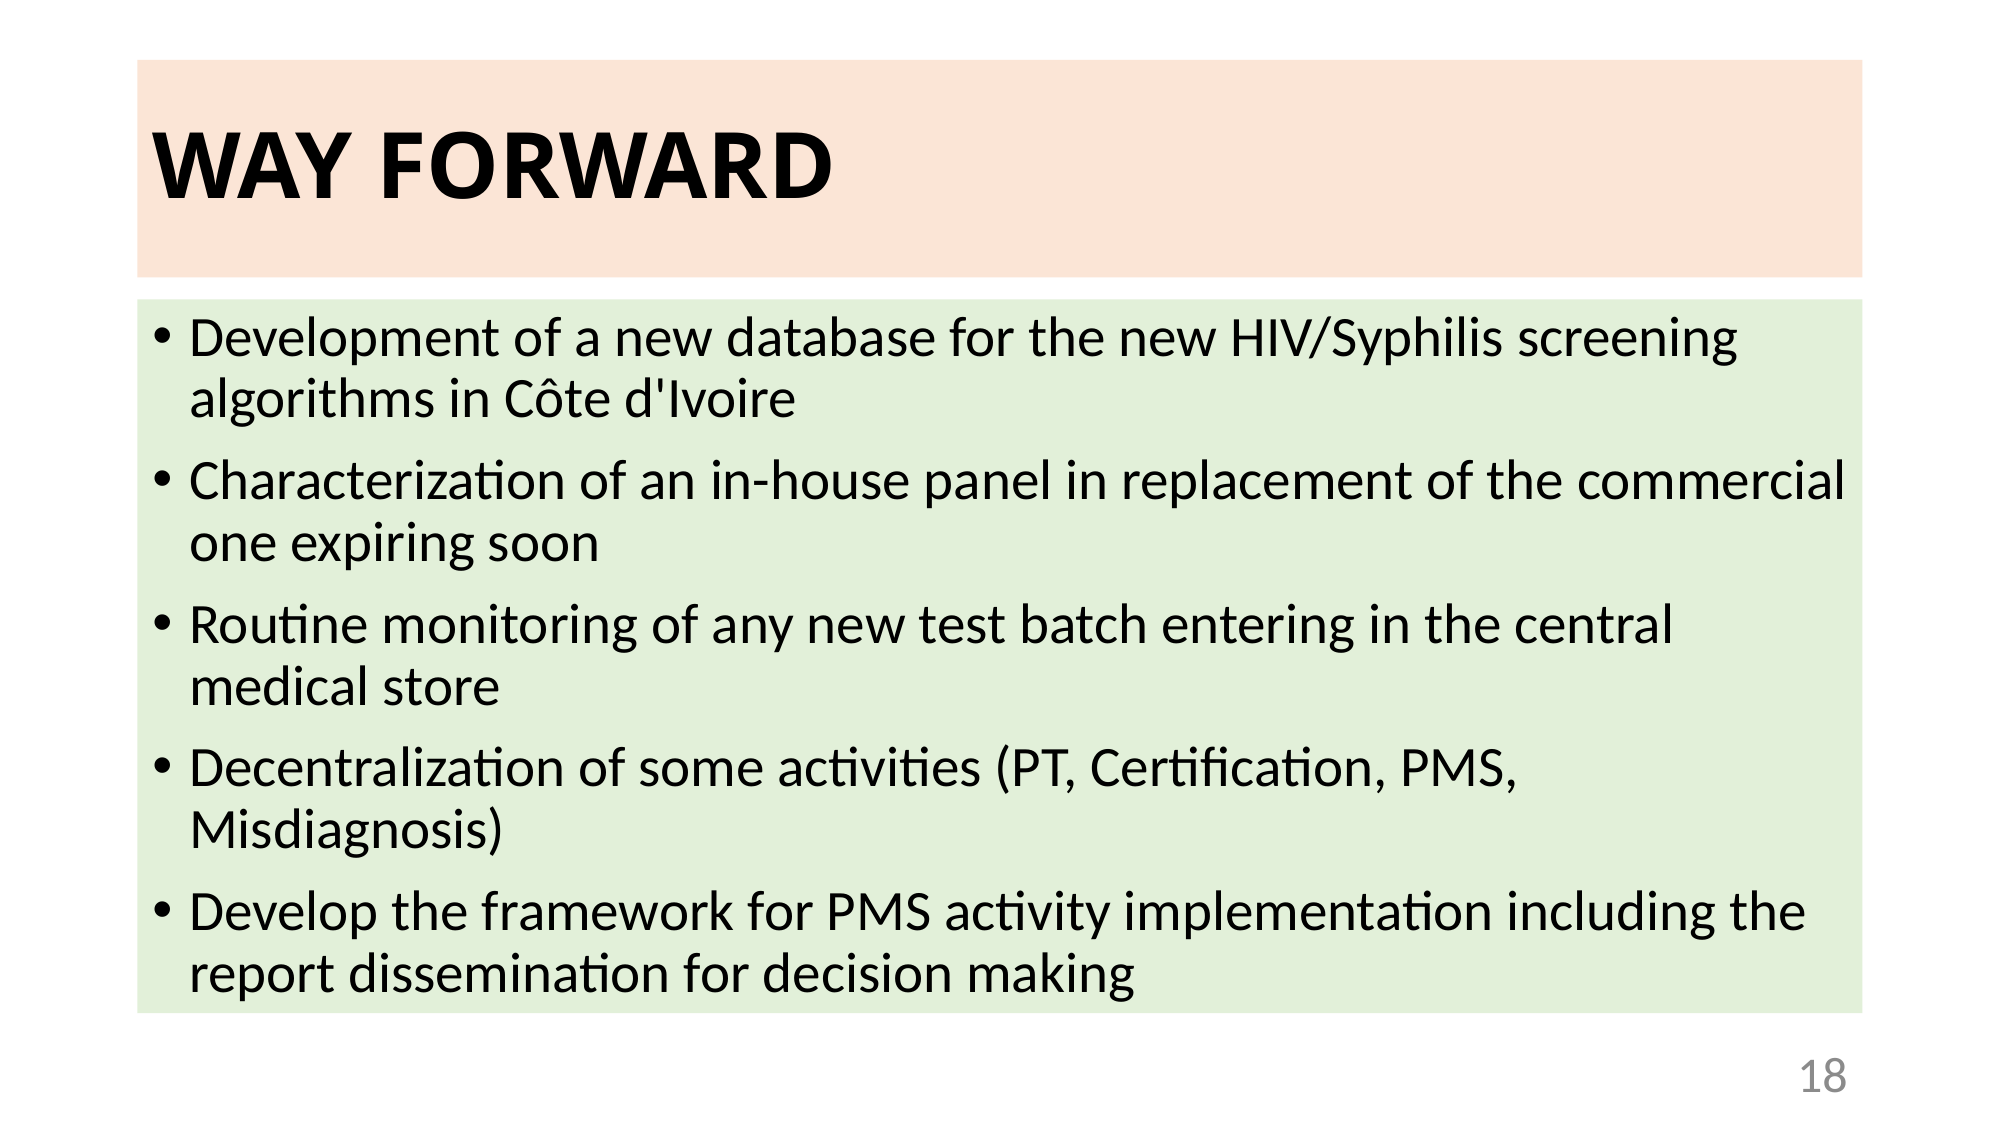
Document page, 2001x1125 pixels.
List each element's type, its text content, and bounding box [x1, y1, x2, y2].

title WAY FORWARD [137, 59, 1863, 278]
list Development of a new database for the new HIV/Syphilis screening algorithms in Côte d'Ivoire Characterization of an in-house panel in replacement of the commercial one expiring soon Routine monitoring of any new test batch entering in the central medical store Decentralization of some activities (PT, Certification, PMS, Misdiagnosis) Develop the framework for PMS activity implementation including the report dissemination for decision making [137, 299, 1863, 1014]
slide_number 18 [1412, 1042, 1863, 1103]
